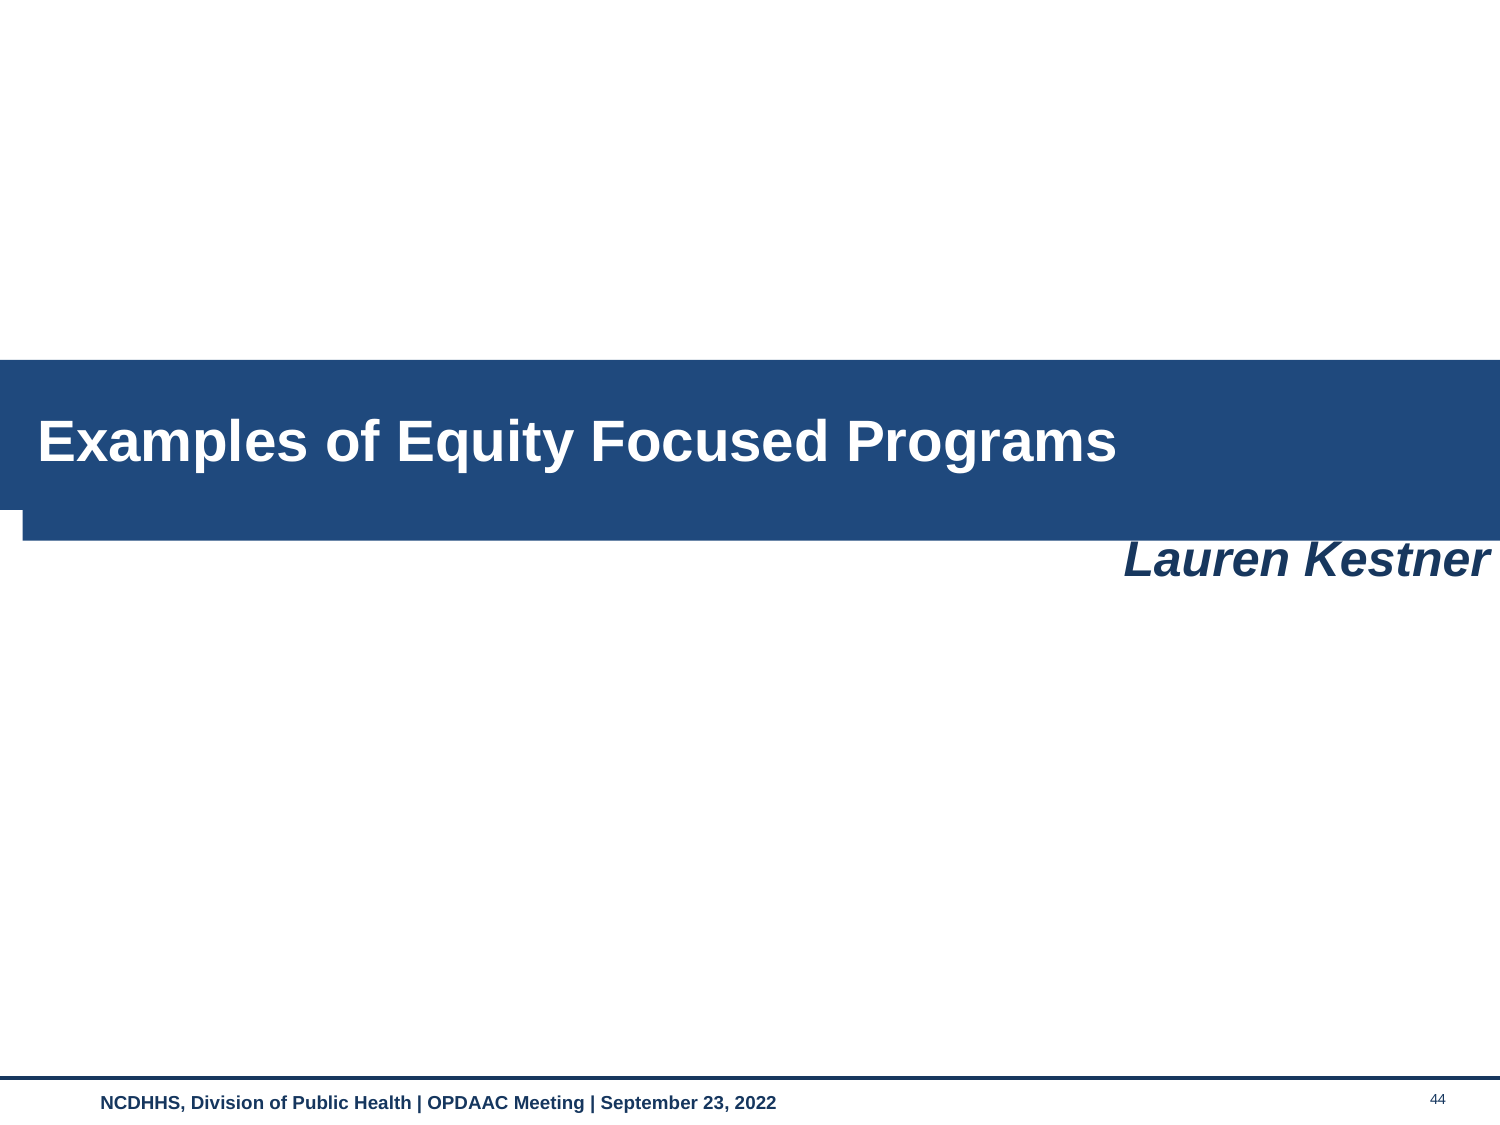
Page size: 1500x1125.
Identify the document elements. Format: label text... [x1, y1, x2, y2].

text_box [0, 359, 1500, 510]
title Examples of Equity Focused Programs [22, 391, 1500, 541]
text_box Lauren Kestner [90, 509, 1500, 594]
